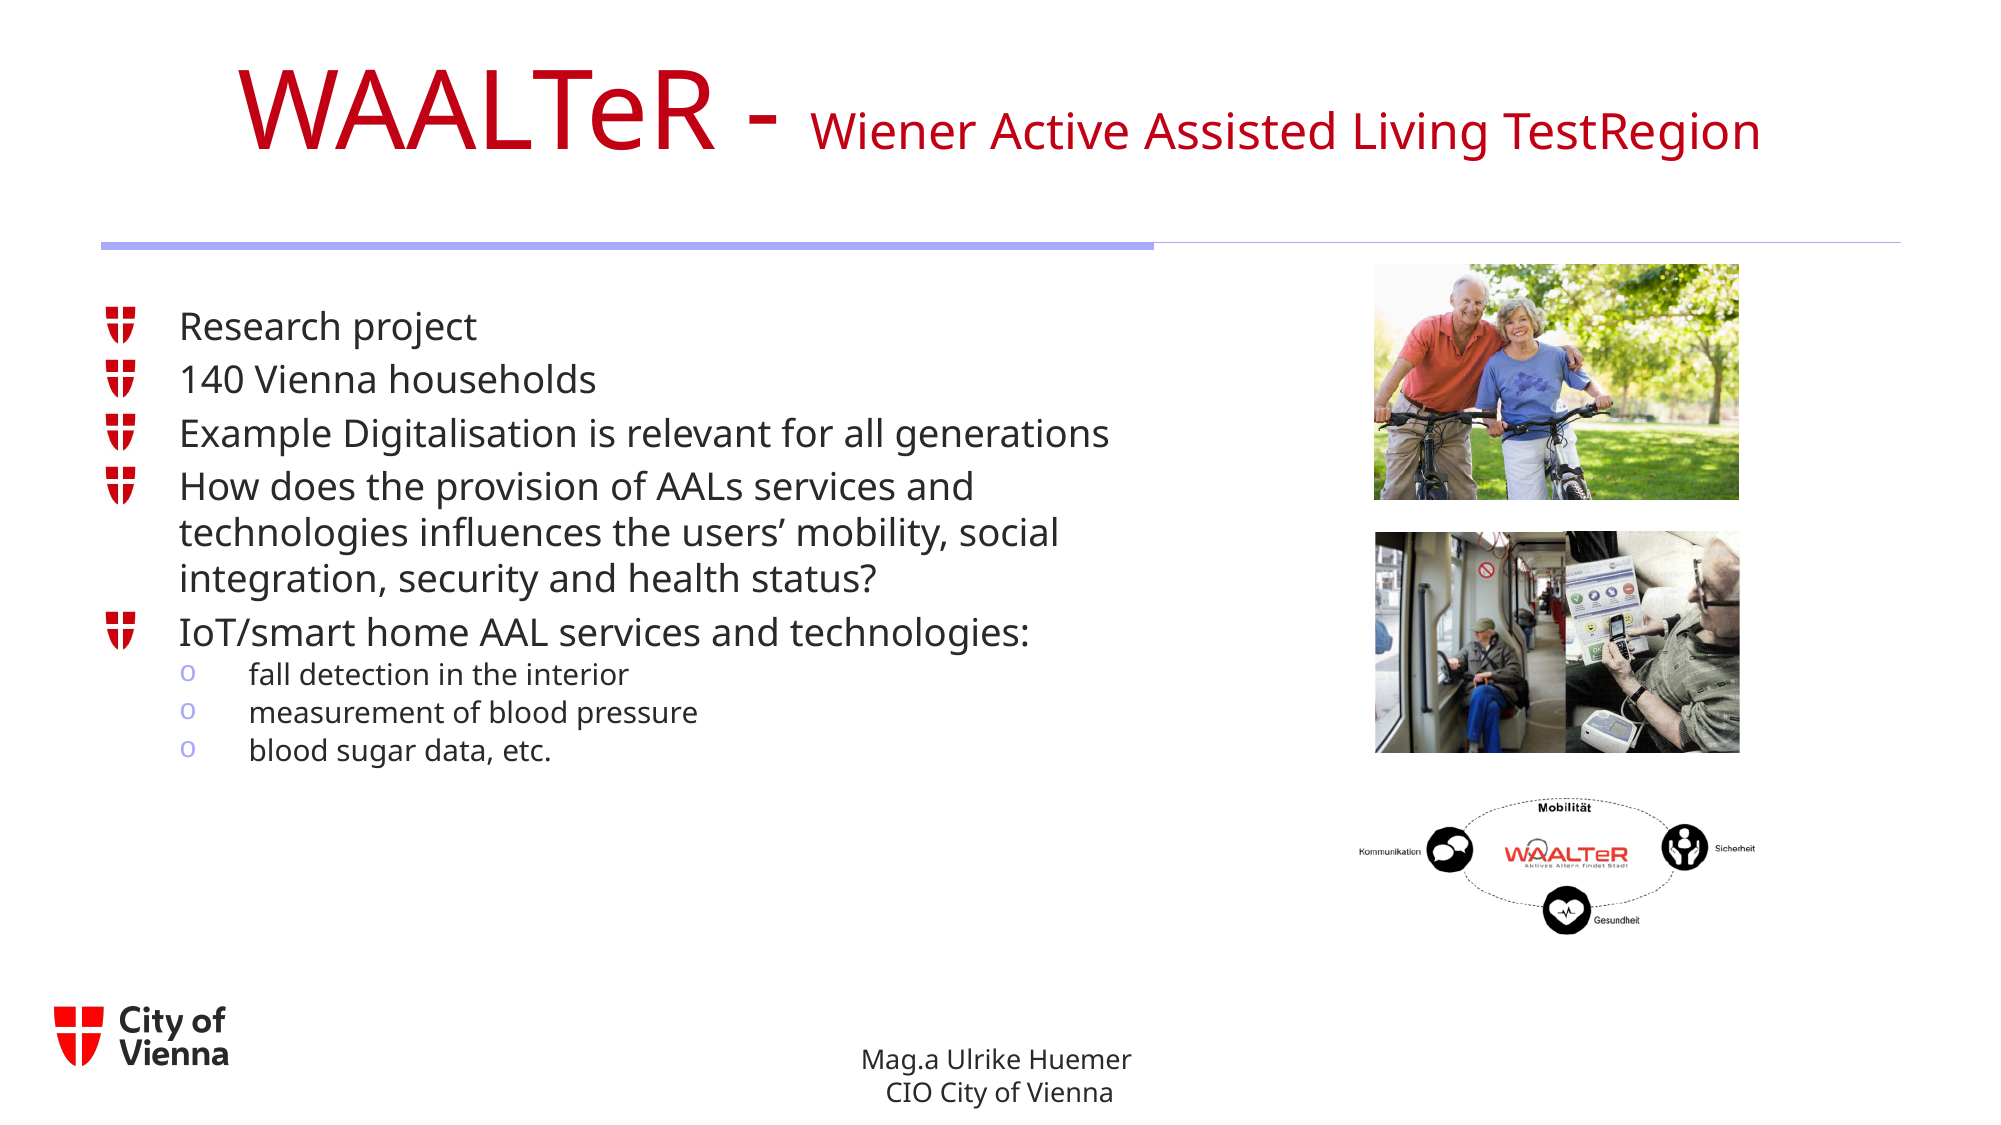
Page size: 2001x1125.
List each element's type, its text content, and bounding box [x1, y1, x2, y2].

title WAALTeR - Wiener Active Assisted Living TestRegion [54, 54, 1945, 230]
picture [54, 1006, 231, 1066]
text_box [1373, 264, 1740, 754]
picture [104, 610, 137, 651]
list [99, 262, 1354, 1005]
picture [104, 358, 137, 399]
picture [104, 305, 137, 345]
footer Mag.a Ulrike Huemer CIO City of Vienna [683, 1042, 1317, 1103]
picture [104, 412, 137, 452]
picture [104, 465, 137, 506]
text_box Research project 140 Vienna households Example Digitalisation is relevant for all generations How does the provision of AALs services and technologies influences the users’ mobility, social integration, security and health status? IoT/smart home AAL services and technologies: fall detection in the interior measurement of blood pressure blood sugar data, etc. [84, 292, 1142, 813]
picture [1352, 798, 1760, 936]
